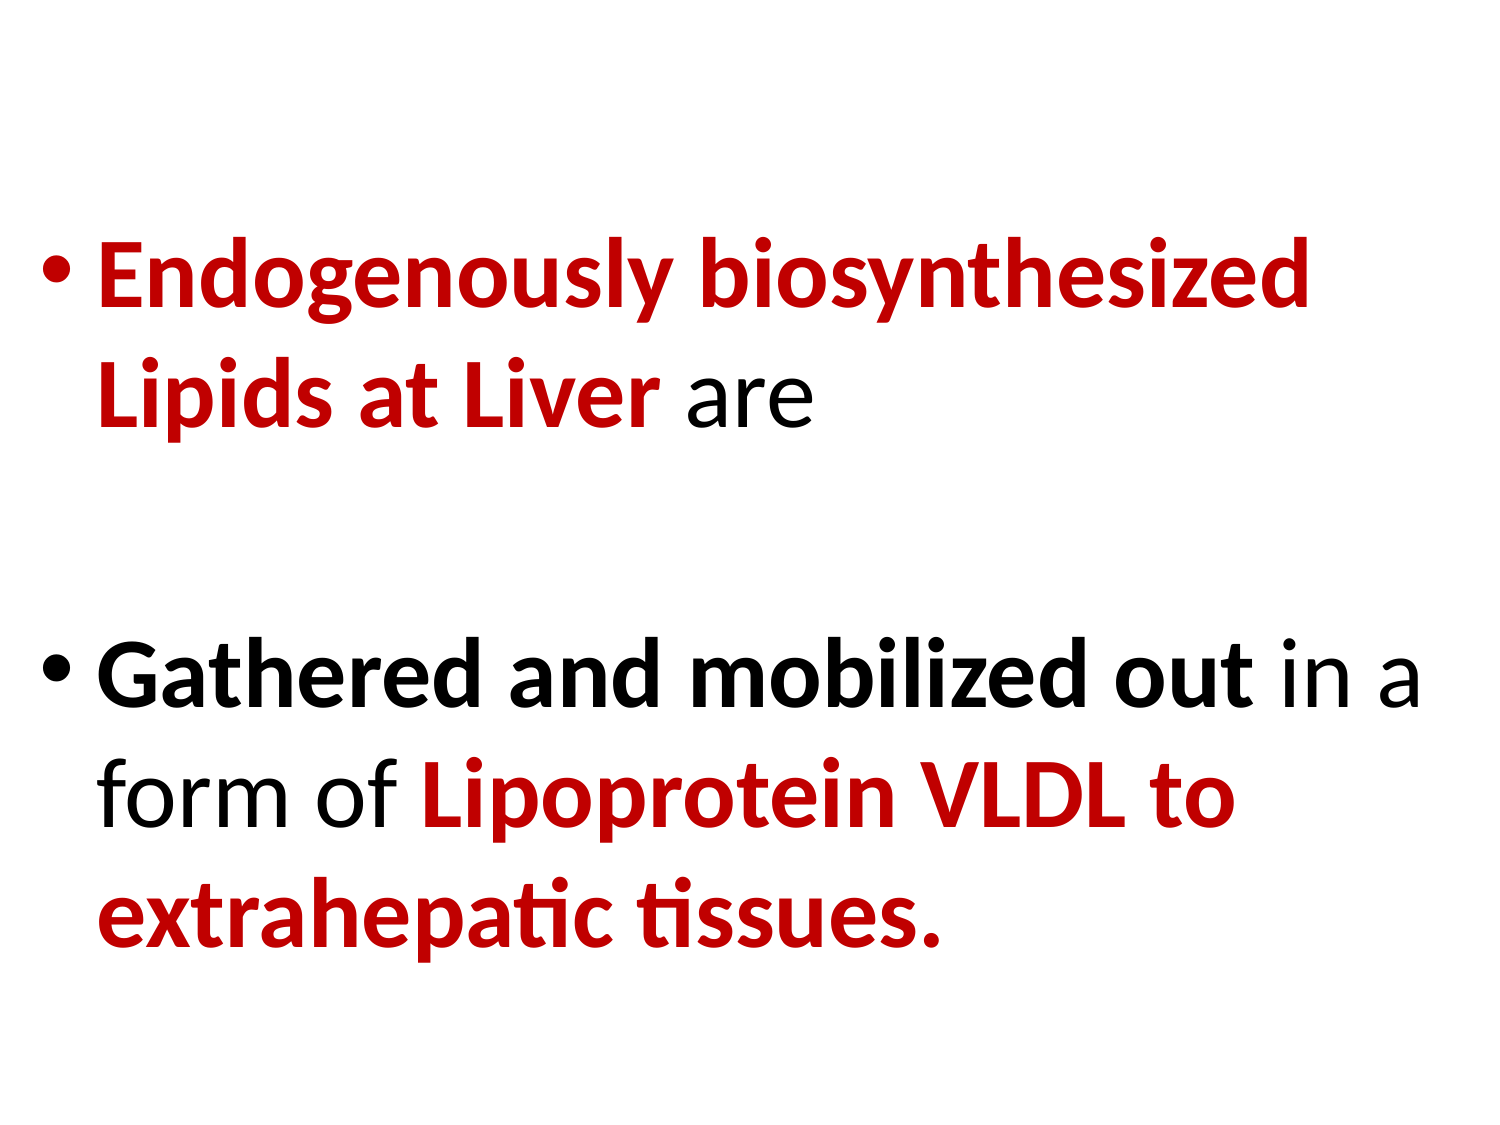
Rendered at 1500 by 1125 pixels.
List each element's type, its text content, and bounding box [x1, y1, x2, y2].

list Endogenously biosynthesized Lipids at Liver are Gathered and mobilized out in a form of Lipoprotein VLDL to extrahepatic tissues. [24, 200, 1500, 1038]
